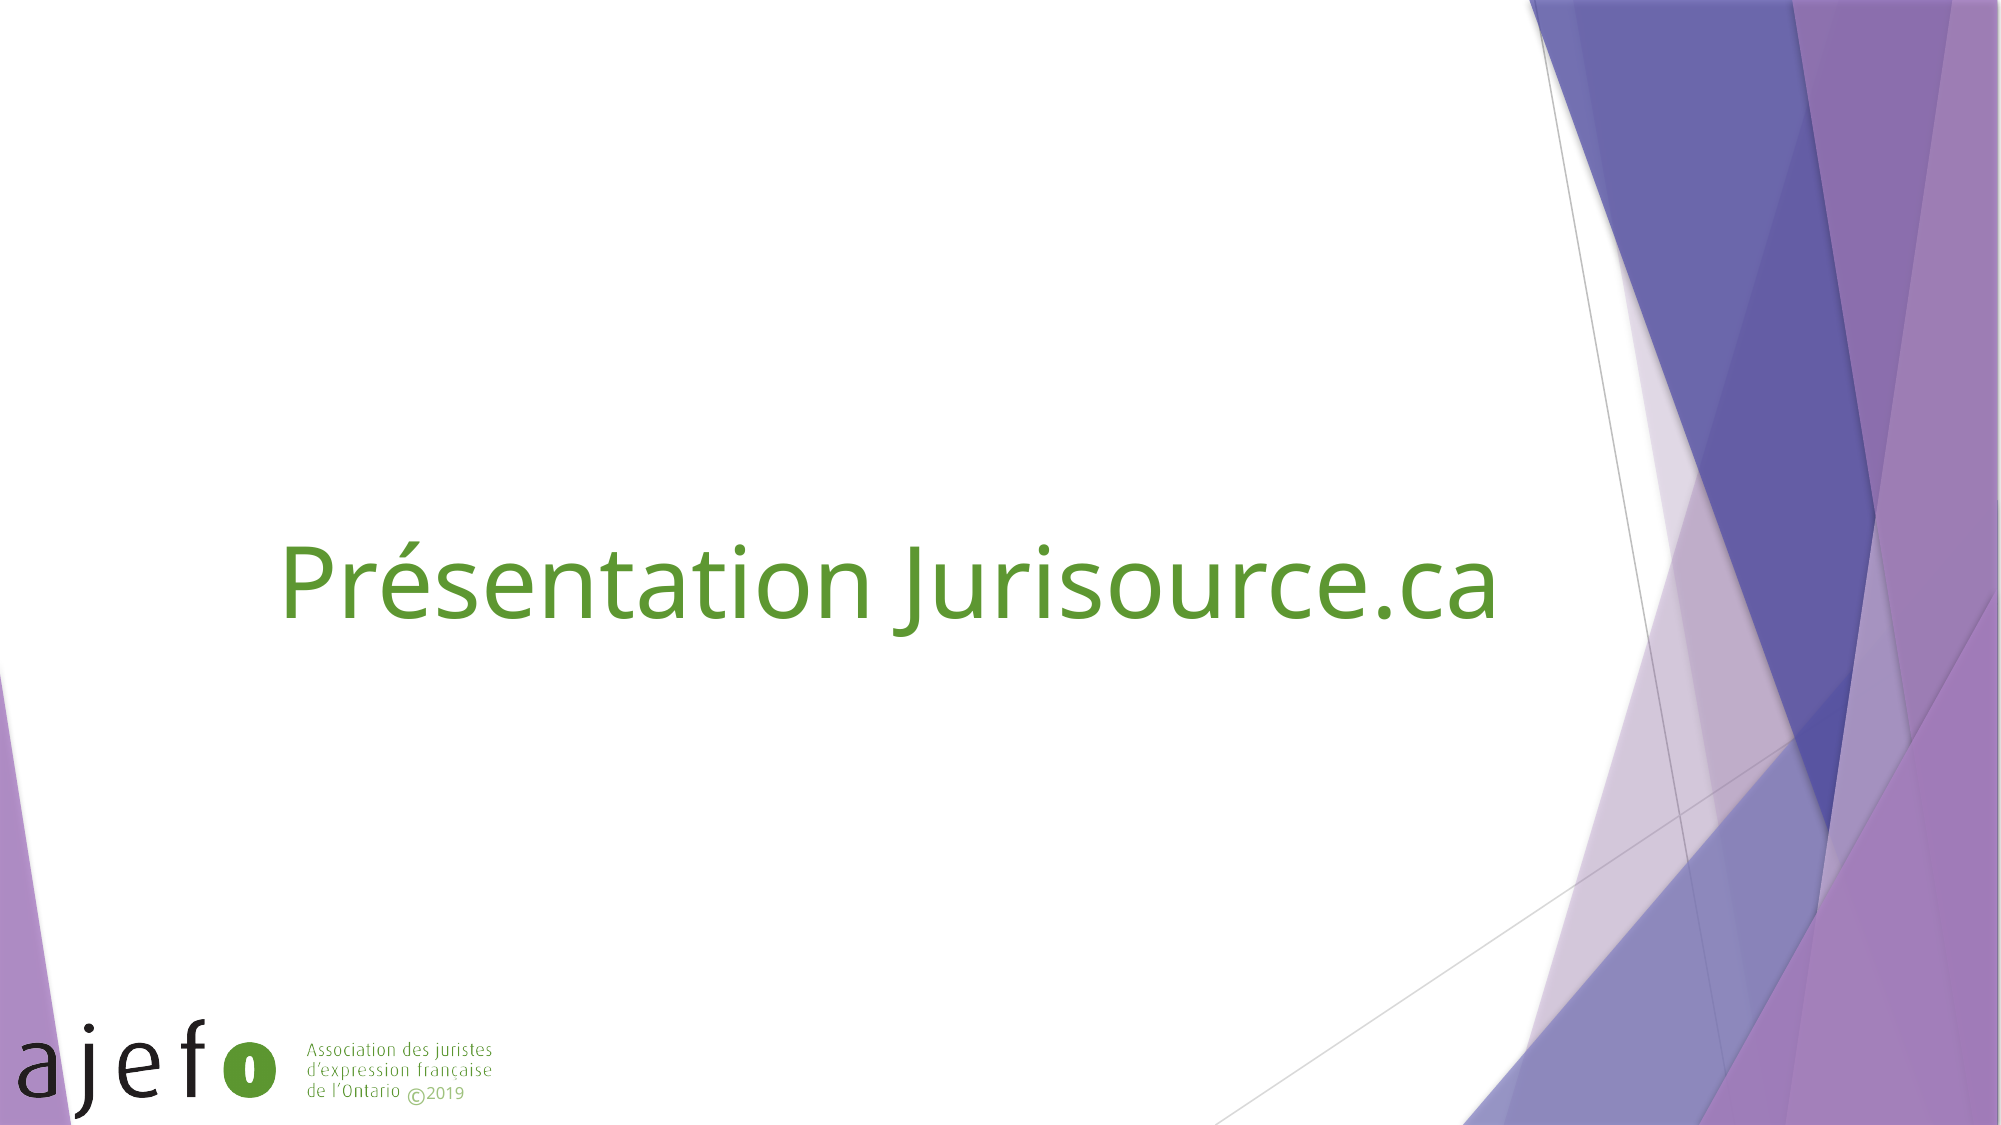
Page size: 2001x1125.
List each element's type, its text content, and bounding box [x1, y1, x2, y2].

picture [16, 1017, 494, 1120]
title Présentation Jurisource.ca [262, 511, 1673, 728]
